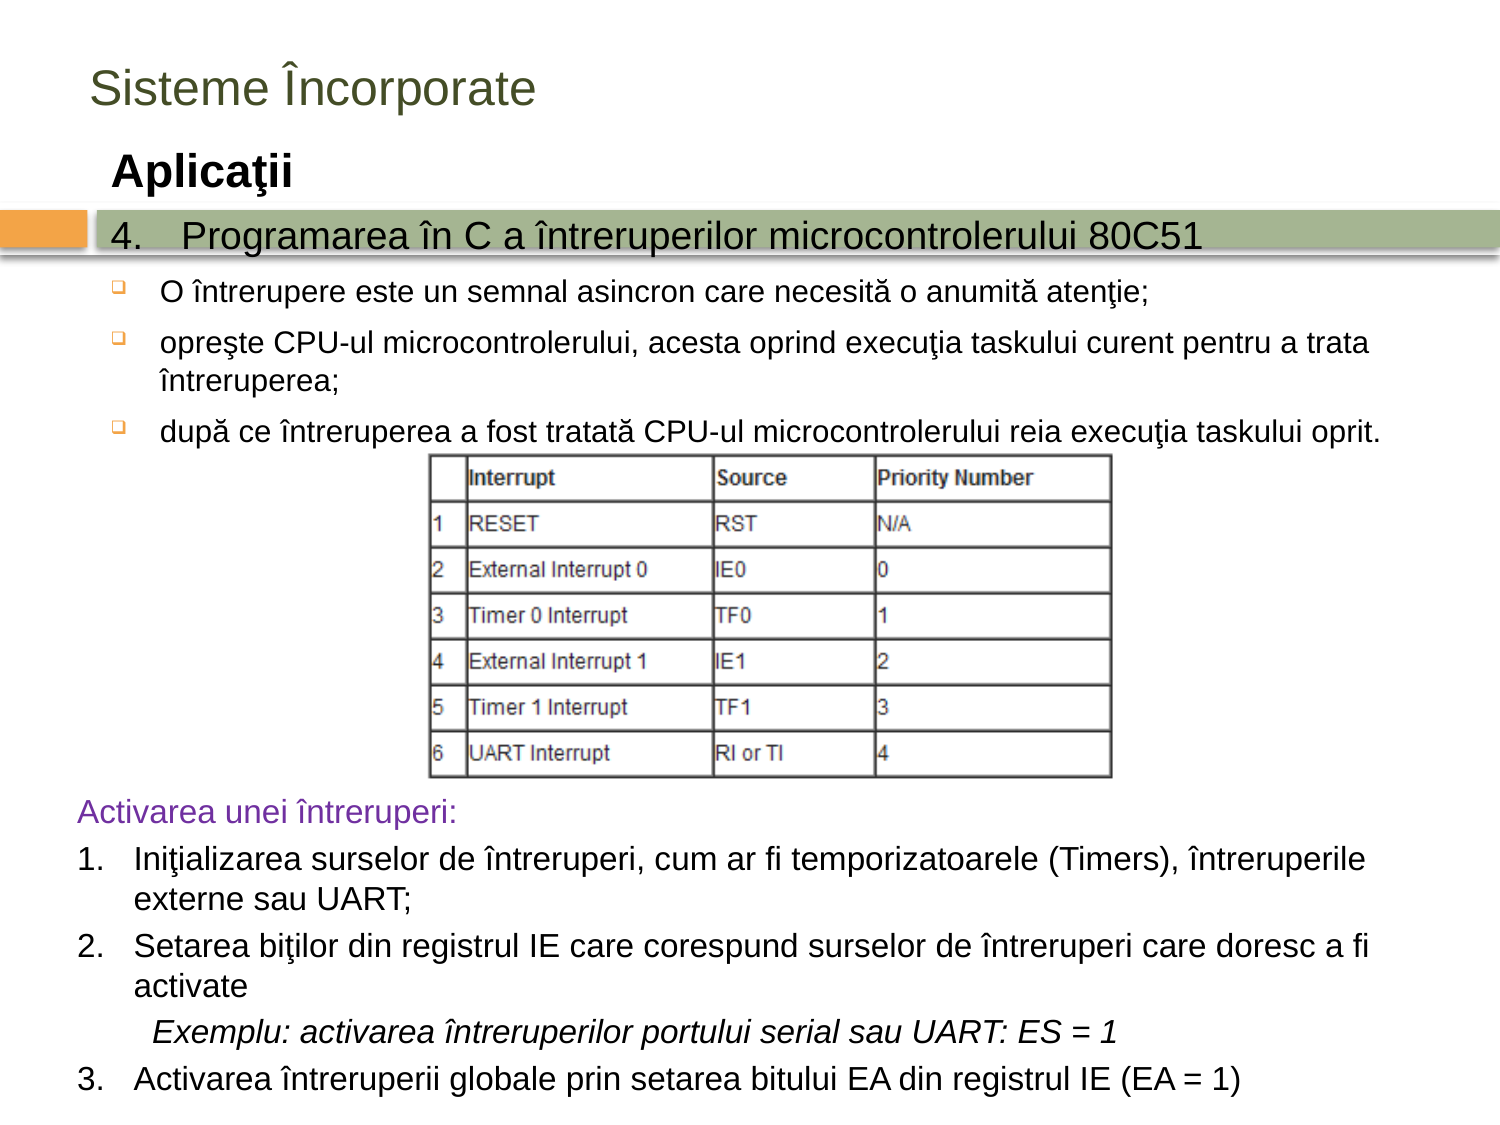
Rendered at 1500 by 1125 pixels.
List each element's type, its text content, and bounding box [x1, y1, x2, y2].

list Aplicaţii 4. Programarea în C a întreruperilor microcontrolerului 80C51 O întrerupere este un semnal asincron care necesită o anumită atenţie; opreşte CPU-ul microcontrolerului, acesta oprind execuţia taskului curent pentru a trata întreruperea; după ce întreruperea a fost tratată CPU-ul microcontrolerului reia execuţia taskului oprit. [95, 133, 1496, 459]
title Sisteme Încorporate [75, 45, 1425, 125]
text_box Activarea unei întreruperi: Iniţializarea surselor de întreruperi, cum ar fi temporizatoarele (Timers), întreruperile externe sau UART; Setarea biţilor din registrul IE care corespund surselor de întreruperi care doresc a fi activate Exemplu: activarea întreruperilor portului serial sau UART: ES = 1 Activarea întreruperii globale prin setarea bitului EA din registrul IE (EA = 1) [62, 783, 1413, 1121]
picture [424, 445, 1120, 784]
